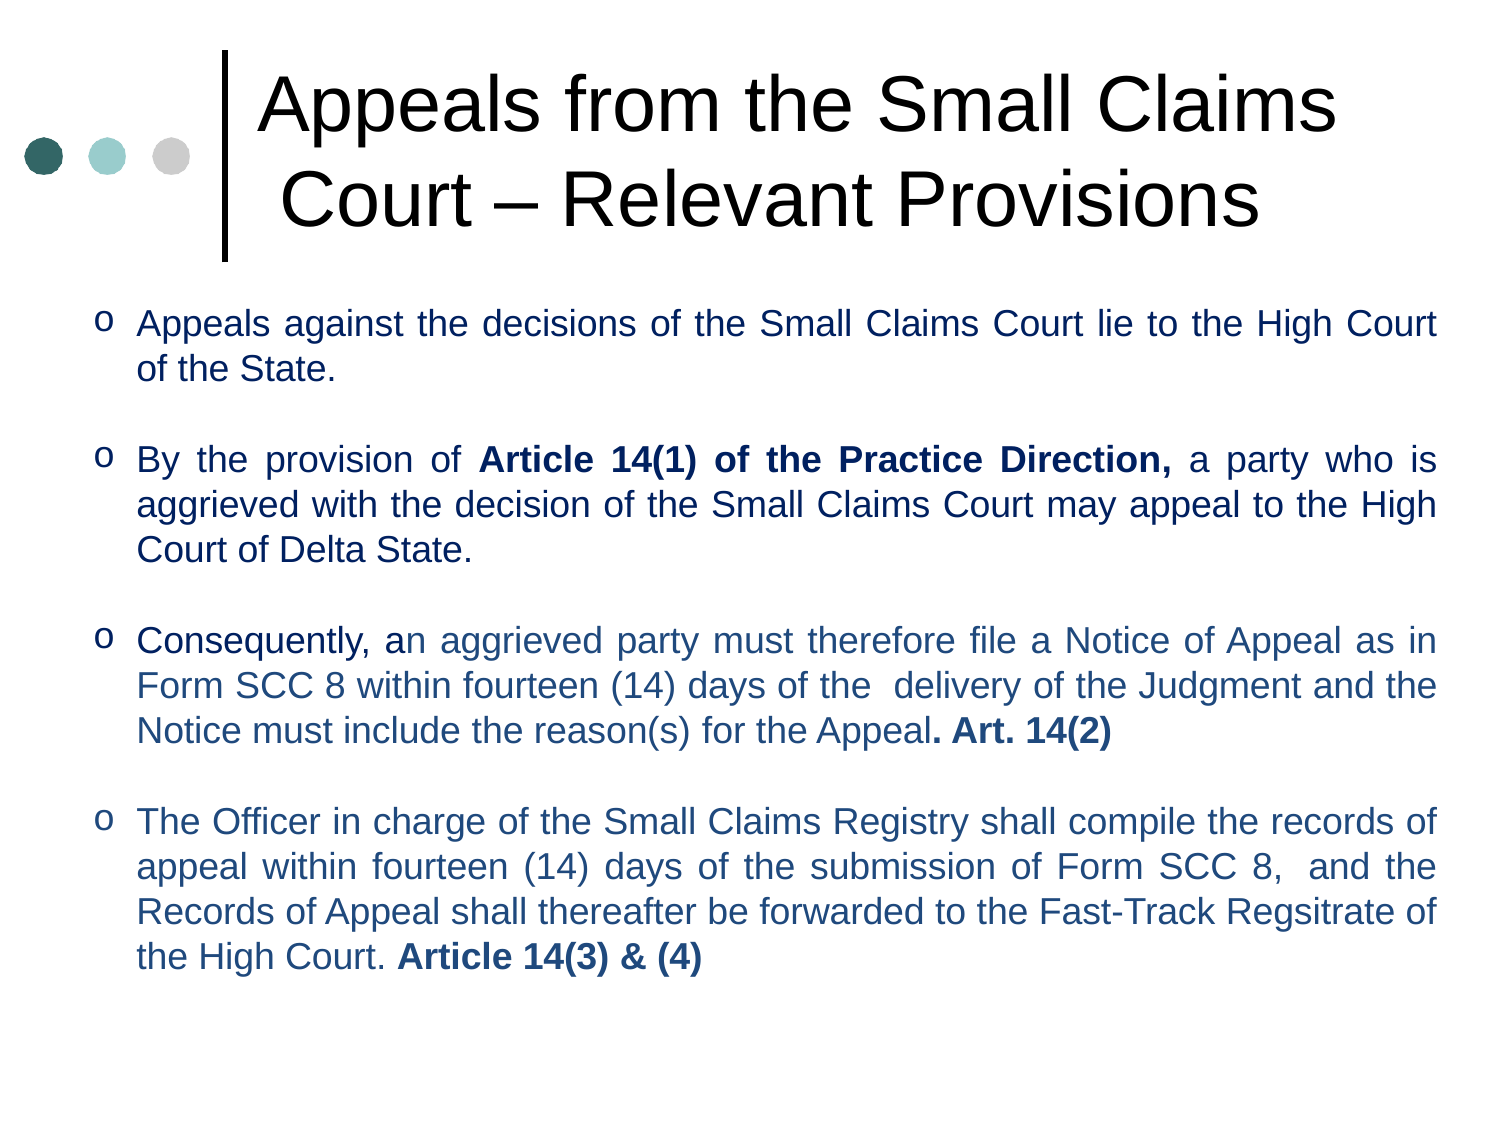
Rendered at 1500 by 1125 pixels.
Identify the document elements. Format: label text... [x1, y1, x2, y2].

picture [152, 137, 159, 175]
picture [24, 137, 63, 175]
title Appeals from the Small Claims Court – Relevant Provisions [159, 49, 1341, 242]
text_box Appeals against the decisions of the Small Claims Court lie to the High Court of the State. By the provision of Article 14(1) of the Practice Direction, a party who is aggrieved with the decision of the Small Claims Court may appeal to the High Court of Delta State. Consequently, an aggrieved party must therefore file a Notice of Appeal as in Form SCC 8 within fourteen (14) days of the delivery of the Judgment and the Notice must include the reason(s) for the Appeal. Art. 14(2) The Officer in charge of the Small Claims Registry shall compile the records of appeal within fourteen (14) days of the submission of Form SCC 8, and the Records of Appeal shall thereafter be forwarded to the Fast-Track Regsitrate of the High Court. Article 14(3) & (4) [62, 287, 1438, 1032]
picture [88, 137, 126, 175]
